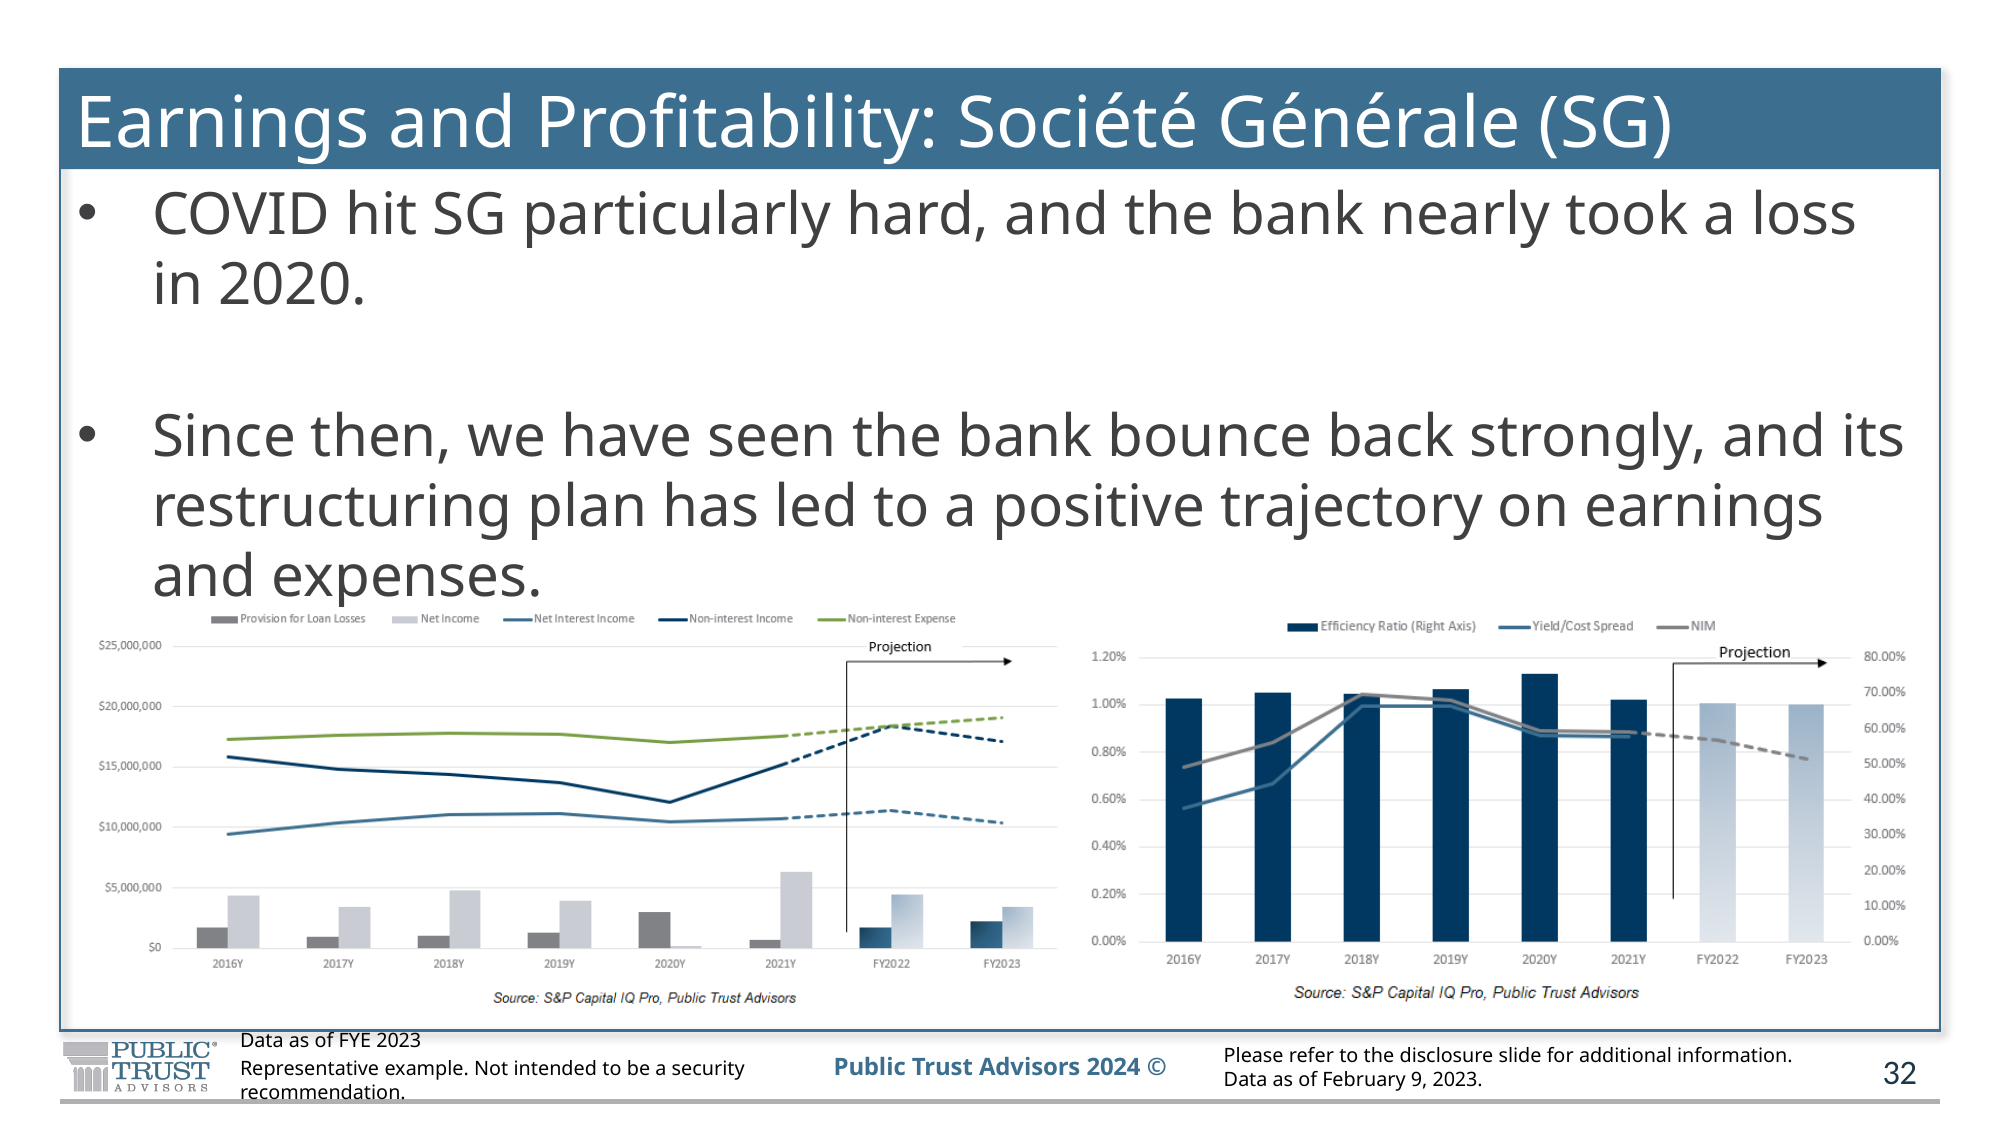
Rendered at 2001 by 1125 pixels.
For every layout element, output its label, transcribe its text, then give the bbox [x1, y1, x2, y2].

text_box Data as of FYE 2023 Representative example. Not intended to be a security recommendation. [225, 1043, 885, 1089]
slide_number 32 [1871, 1042, 1943, 1091]
picture [91, 607, 1064, 1011]
picture [1085, 607, 1921, 1011]
picture [62, 1040, 218, 1093]
title Earnings and Profitability: Société Générale (SG) [60, 68, 1940, 170]
text_box Please refer to the disclosure slide for additional information. Data as of February 9, 2023. [1208, 1035, 1871, 1098]
list COVID hit SG particularly hard, and the bank nearly took a loss in 2020. Since then, we have seen the bank bounce back strongly, and its restructuring plan has led to a positive trajectory on earnings and expenses. [62, 169, 1938, 1026]
